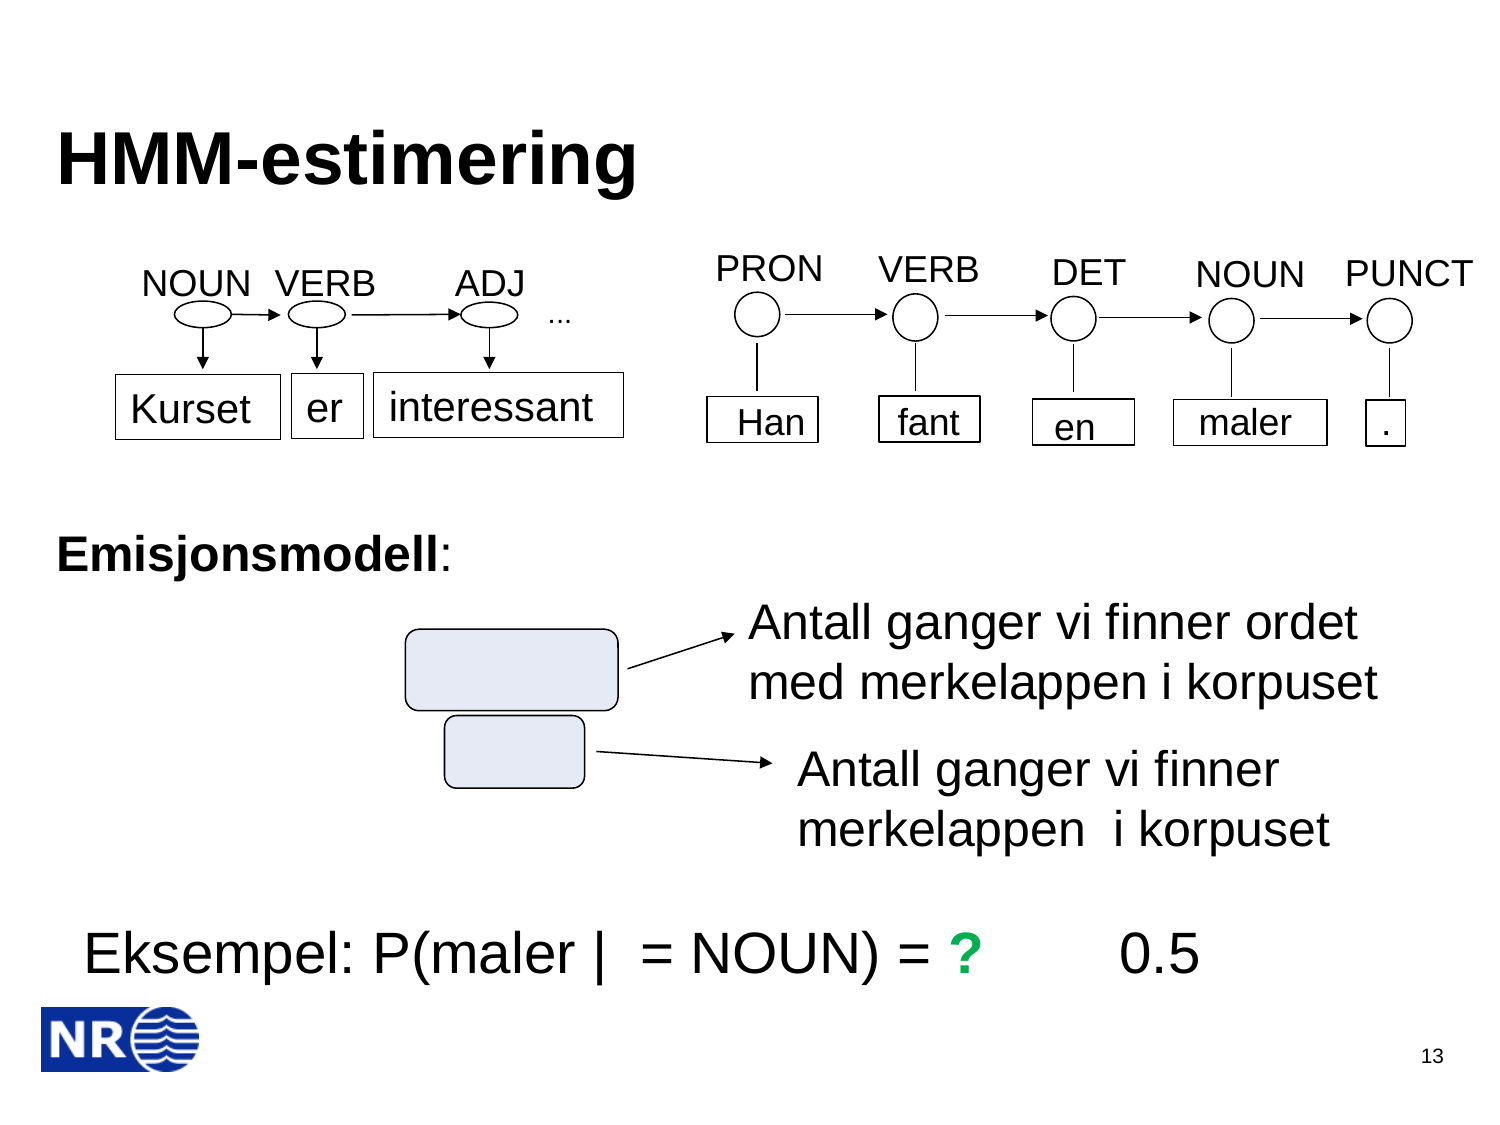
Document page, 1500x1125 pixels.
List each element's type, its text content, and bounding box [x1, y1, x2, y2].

title HMM-estimering [41, 42, 1459, 209]
text_box 0.5 [1104, 908, 1258, 994]
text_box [596, 581, 1469, 866]
picture [41, 1007, 199, 1072]
text_box [444, 715, 585, 789]
text_box [405, 629, 591, 711]
slide_number 13 [1394, 1035, 1459, 1083]
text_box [115, 251, 628, 440]
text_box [700, 235, 1500, 456]
